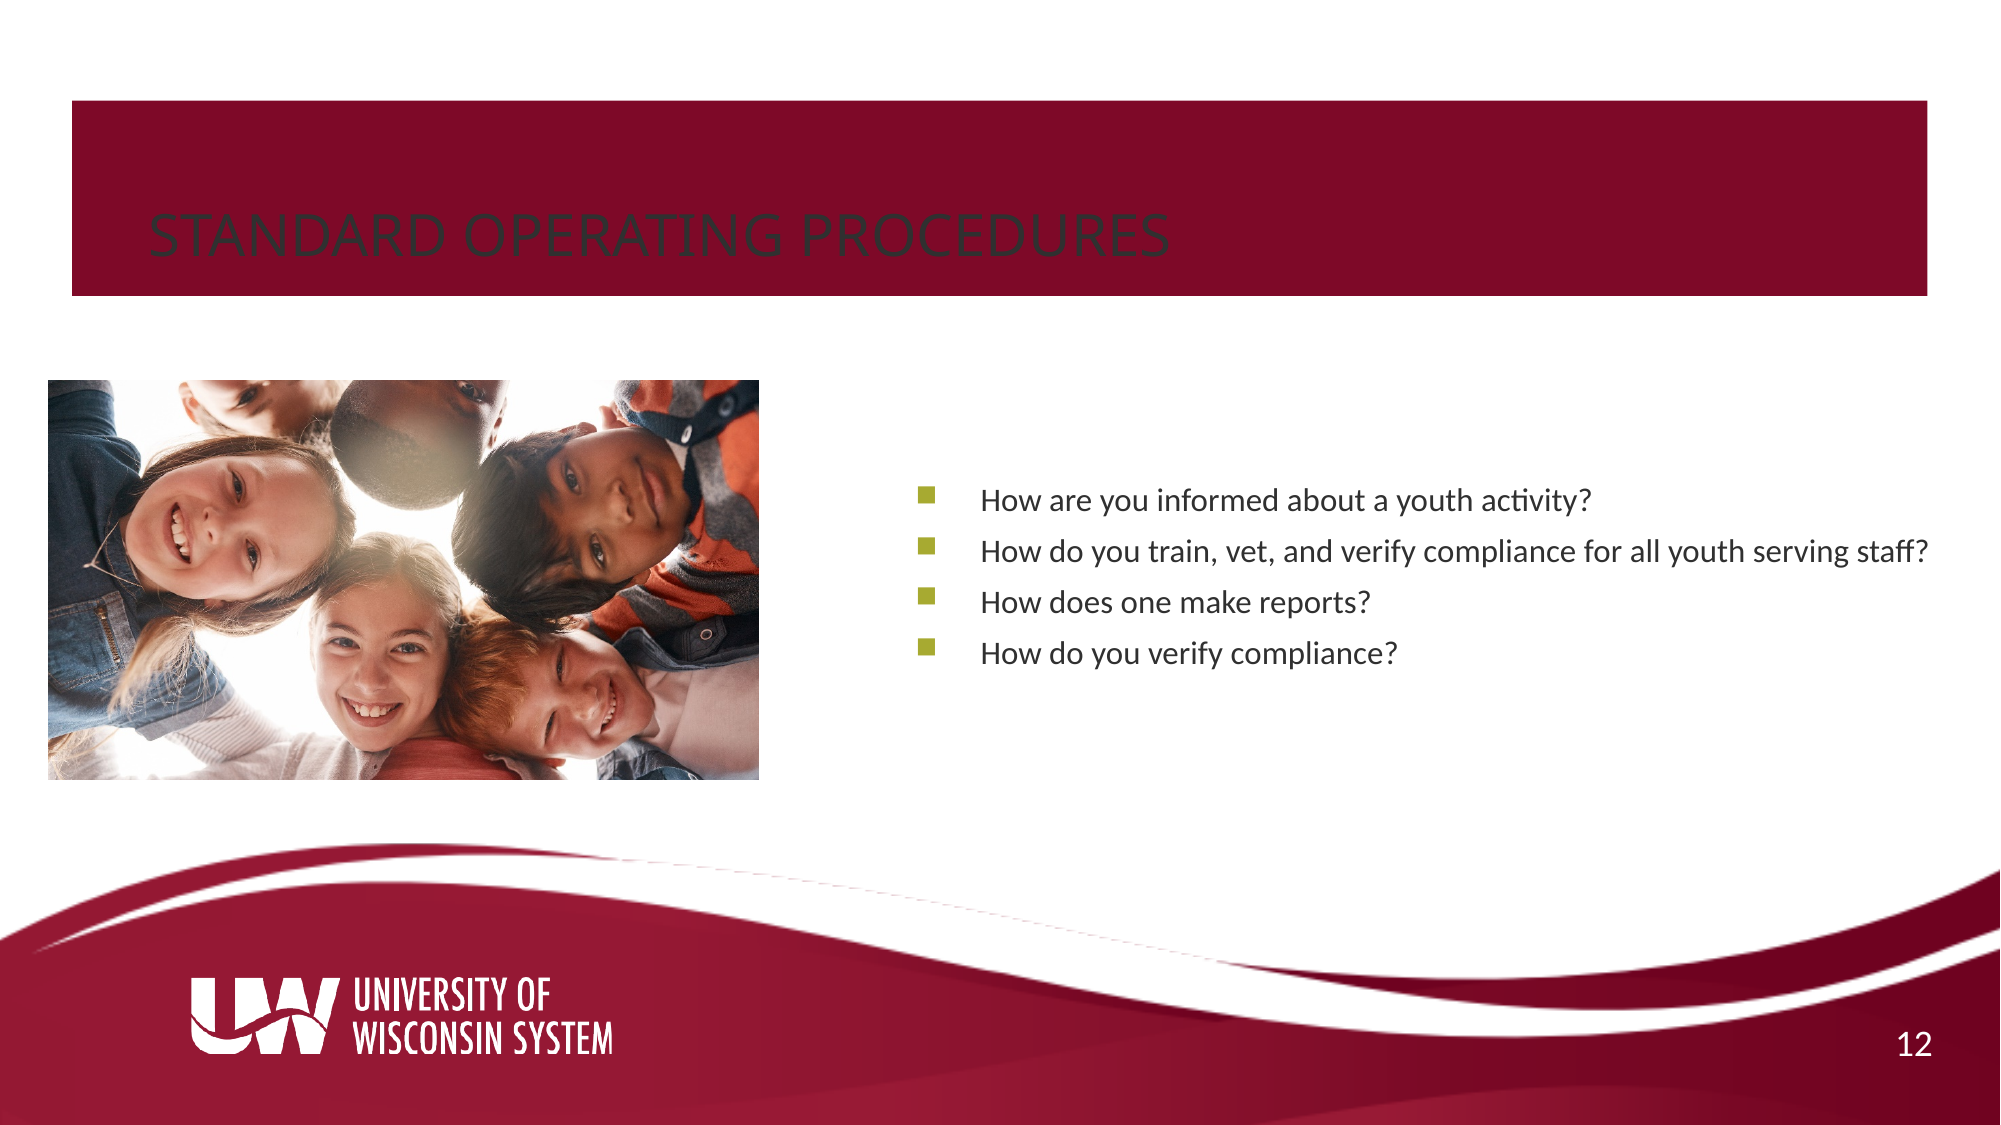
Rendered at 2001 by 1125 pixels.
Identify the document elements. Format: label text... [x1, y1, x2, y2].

picture [47, 379, 759, 780]
text_box Standard Operating Procedures [133, 123, 1385, 343]
text_box How are you informed about a youth activity? How do you train, vet, and verify compliance for all youth serving staff? How does one make reports? How do you verify compliance? [812, 432, 2000, 728]
